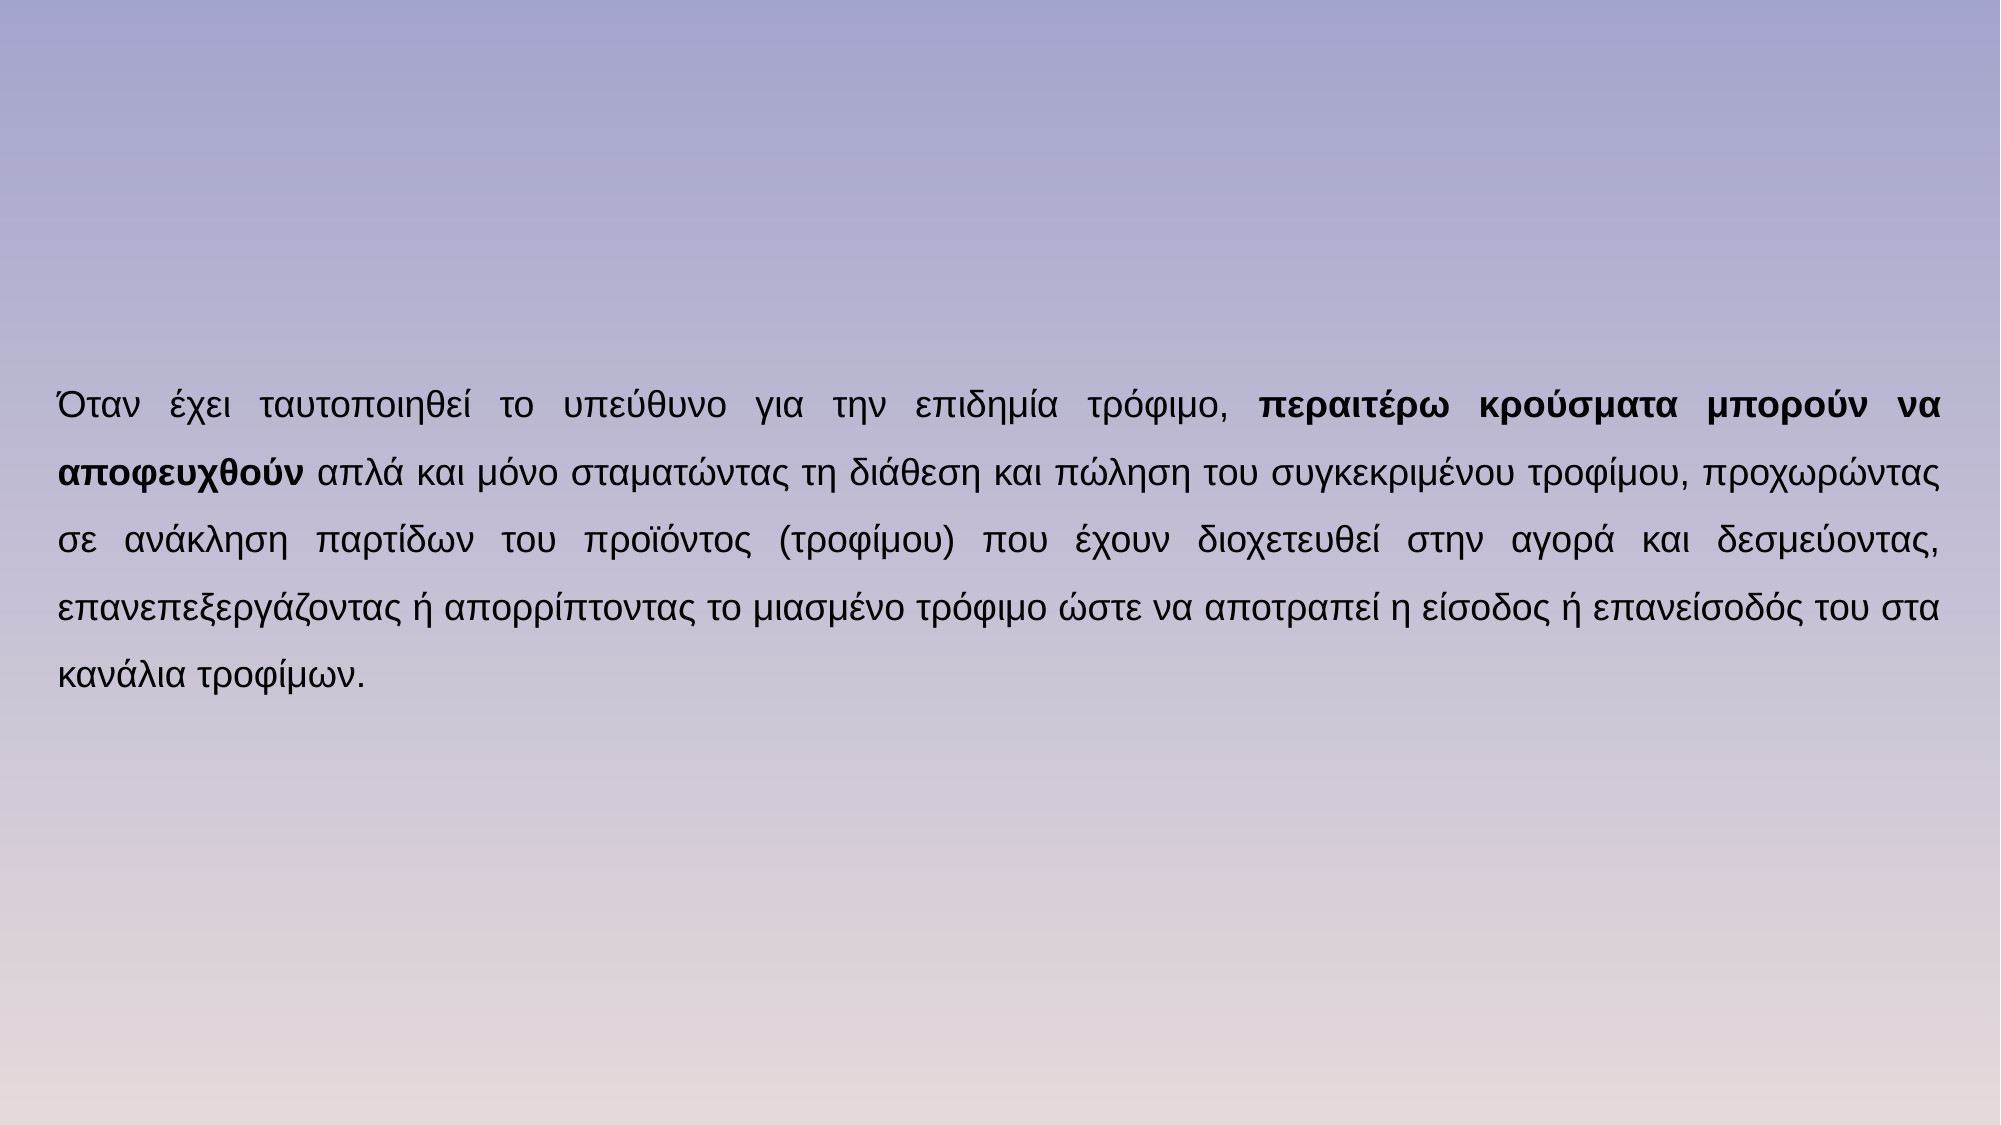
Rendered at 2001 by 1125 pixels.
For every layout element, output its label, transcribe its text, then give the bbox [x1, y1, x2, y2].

text_box Όταν έχει ταυτοποιηθεί το υπεύθυνο για την επιδημία τρόφιμο, περαιτέρω κρούσματα μπορούν να αποφευχθούν απλά και μόνο σταματώντας τη διάθεση και πώληση του συγκεκριμένου τροφίμου, προχωρώντας σε ανάκληση παρτίδων του προϊόντος (τροφίμου) που έχουν διοχετευθεί στην αγορά και δεσμεύοντας, επανεπεξεργάζοντας ή απορρίπτοντας το μιασμένο τρόφιμο ώστε να αποτραπεί η είσοδος ή επανείσοδός του στα κανάλια τροφίμων. [42, 350, 1957, 703]
